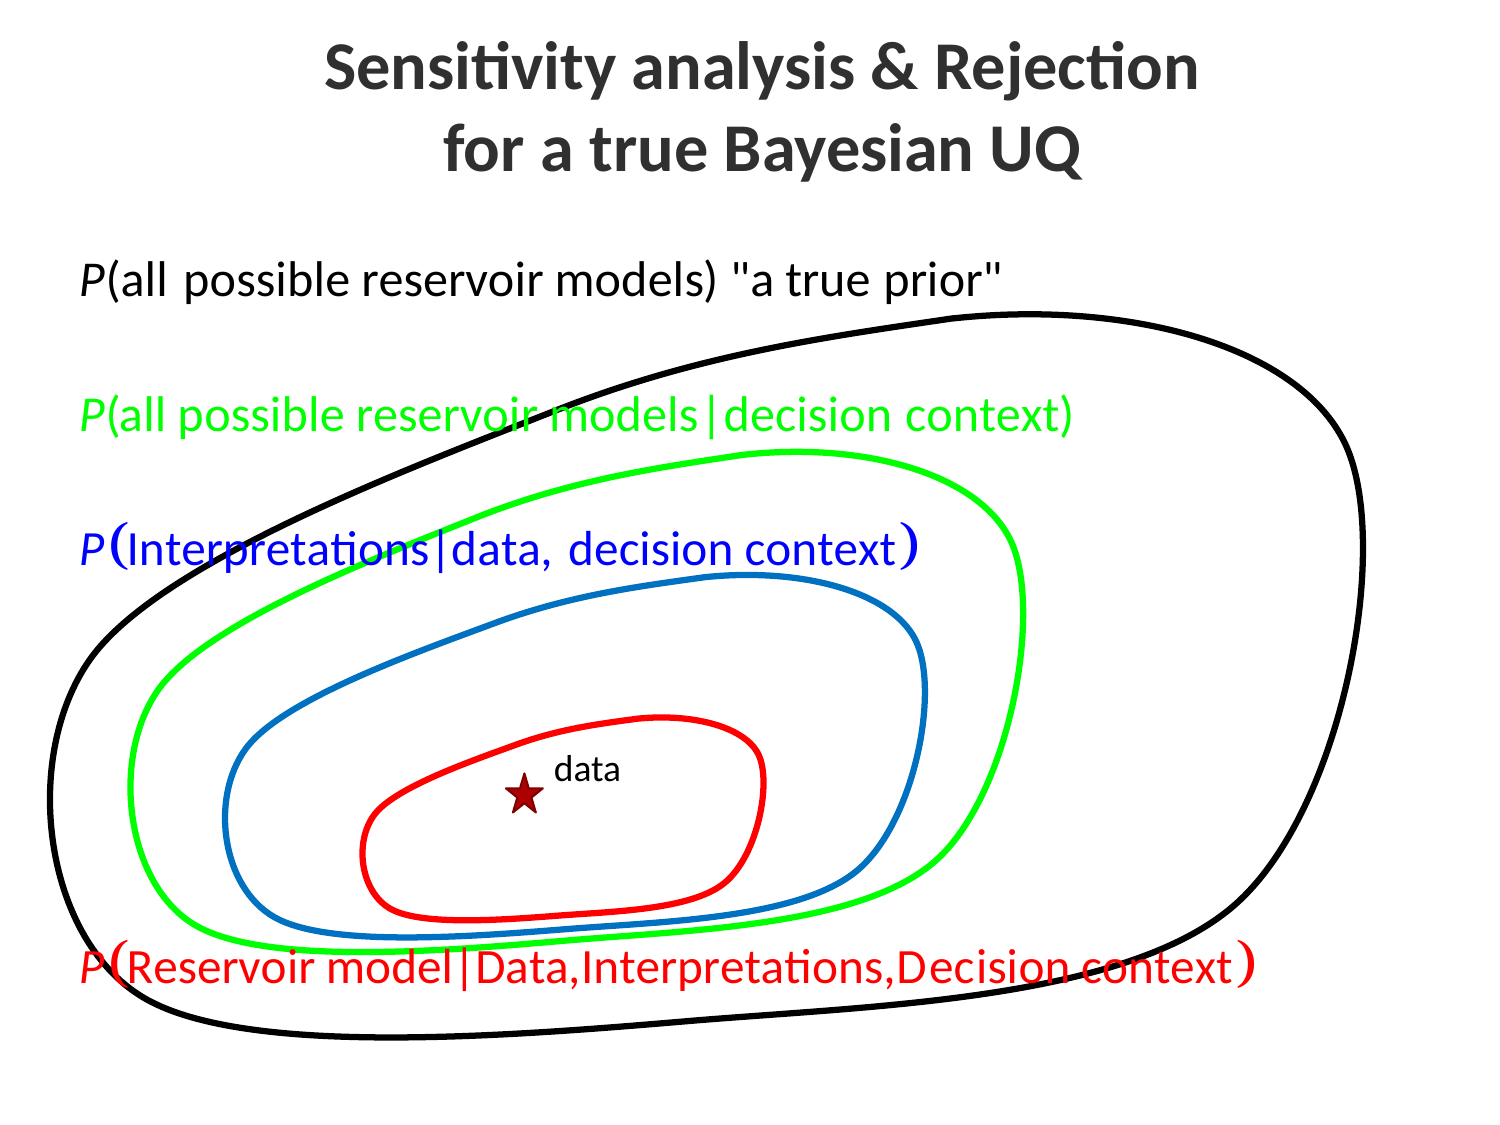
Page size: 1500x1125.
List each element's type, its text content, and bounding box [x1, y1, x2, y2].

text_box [49, 249, 1364, 1038]
title Sensitivity analysis & Rejection for a true Bayesian UQ [124, 12, 1401, 201]
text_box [72, 717, 1262, 1013]
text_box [72, 384, 1081, 715]
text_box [72, 512, 926, 716]
